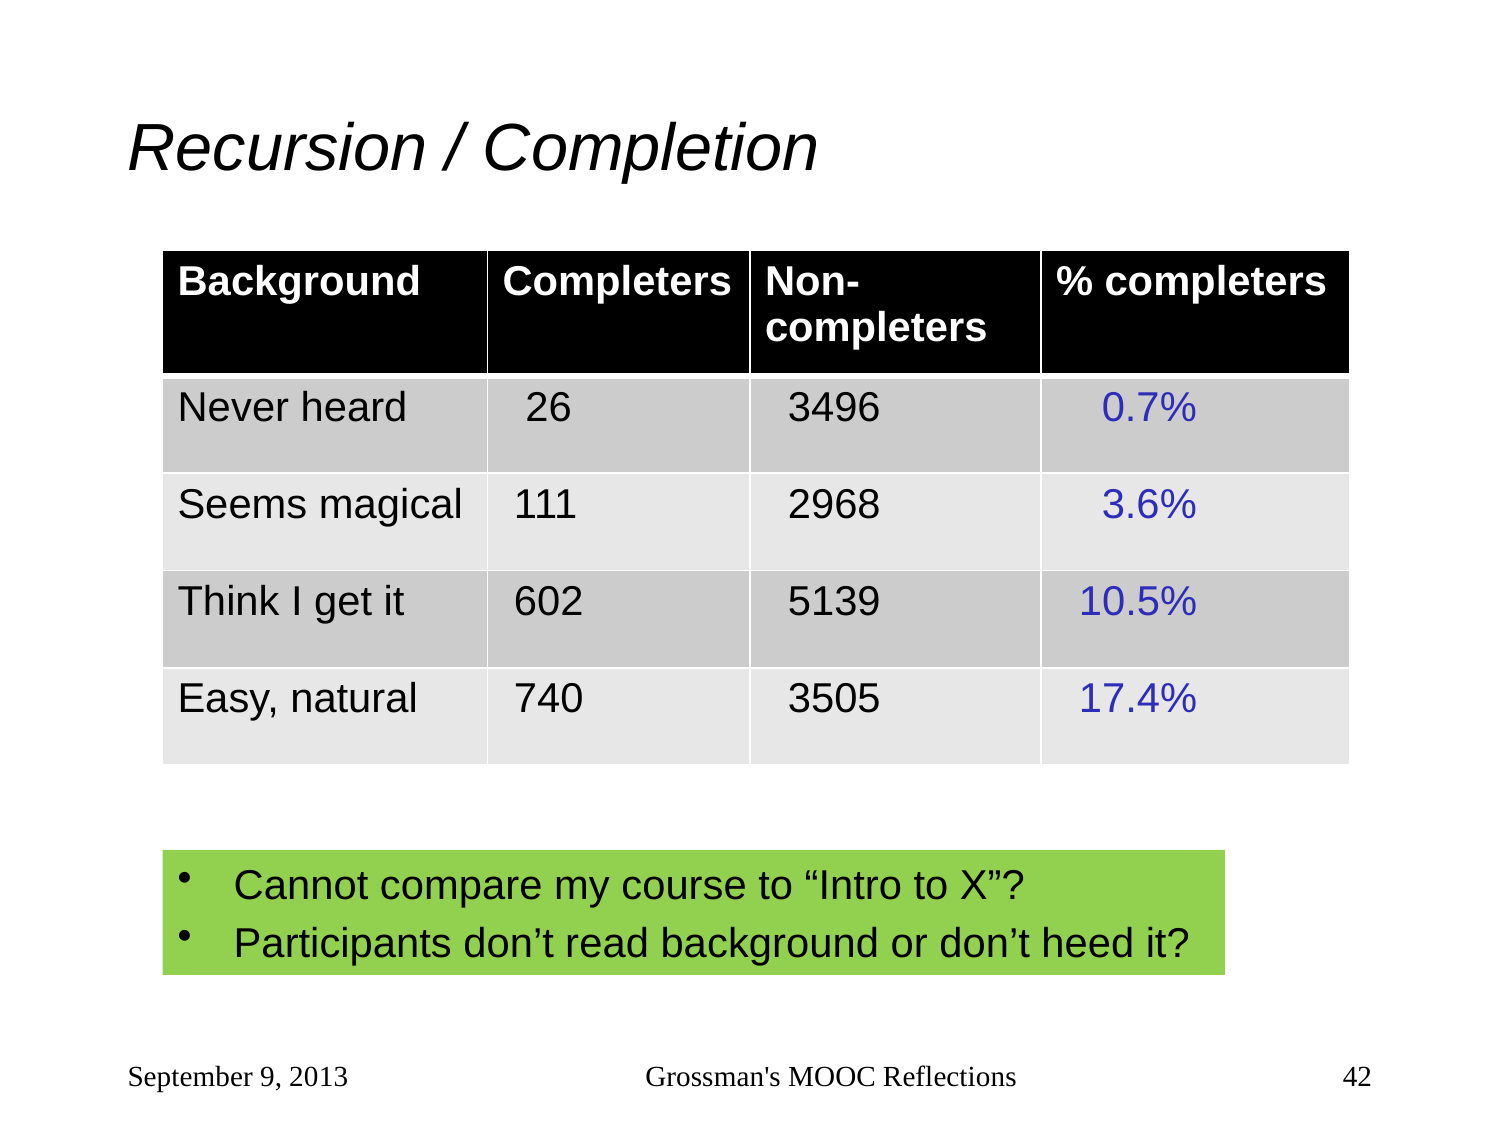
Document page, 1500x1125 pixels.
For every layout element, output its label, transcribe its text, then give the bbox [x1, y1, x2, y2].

table_cell 17.4% [1042, 669, 1349, 764]
table_cell 2968 [751, 474, 1040, 570]
table_cell 3496 [751, 379, 1040, 472]
table_cell 3.6% [1042, 474, 1349, 570]
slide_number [112, 1049, 412, 1125]
slide_number 42 [1251, 1049, 1388, 1125]
table_cell 111 [488, 474, 749, 570]
table_cell Think I get it [163, 571, 487, 667]
table_cell 3505 [751, 669, 1040, 764]
table_header Completers [488, 251, 749, 373]
title Recursion / Completion [112, 49, 1388, 238]
table_cell Easy, natural [163, 669, 487, 764]
table_cell 10.5% [1042, 571, 1349, 667]
table_cell 740 [488, 669, 749, 764]
table_cell Seems magical [163, 474, 487, 570]
table_header Background [163, 251, 487, 373]
table_header % completers [1042, 251, 1349, 373]
table_cell 26 [488, 379, 749, 472]
table_cell Never heard [163, 379, 487, 472]
table_header Non- completers [751, 251, 1040, 373]
list Cannot compare my course to “Intro to X”? Participants don’t read background or don’t heed it? [162, 849, 1226, 976]
table_cell 5139 [751, 571, 1040, 667]
footer Grossman's MOOC Reflections [412, 1049, 1251, 1125]
table_cell 0.7% [1042, 379, 1349, 472]
table_cell 602 [488, 571, 749, 667]
